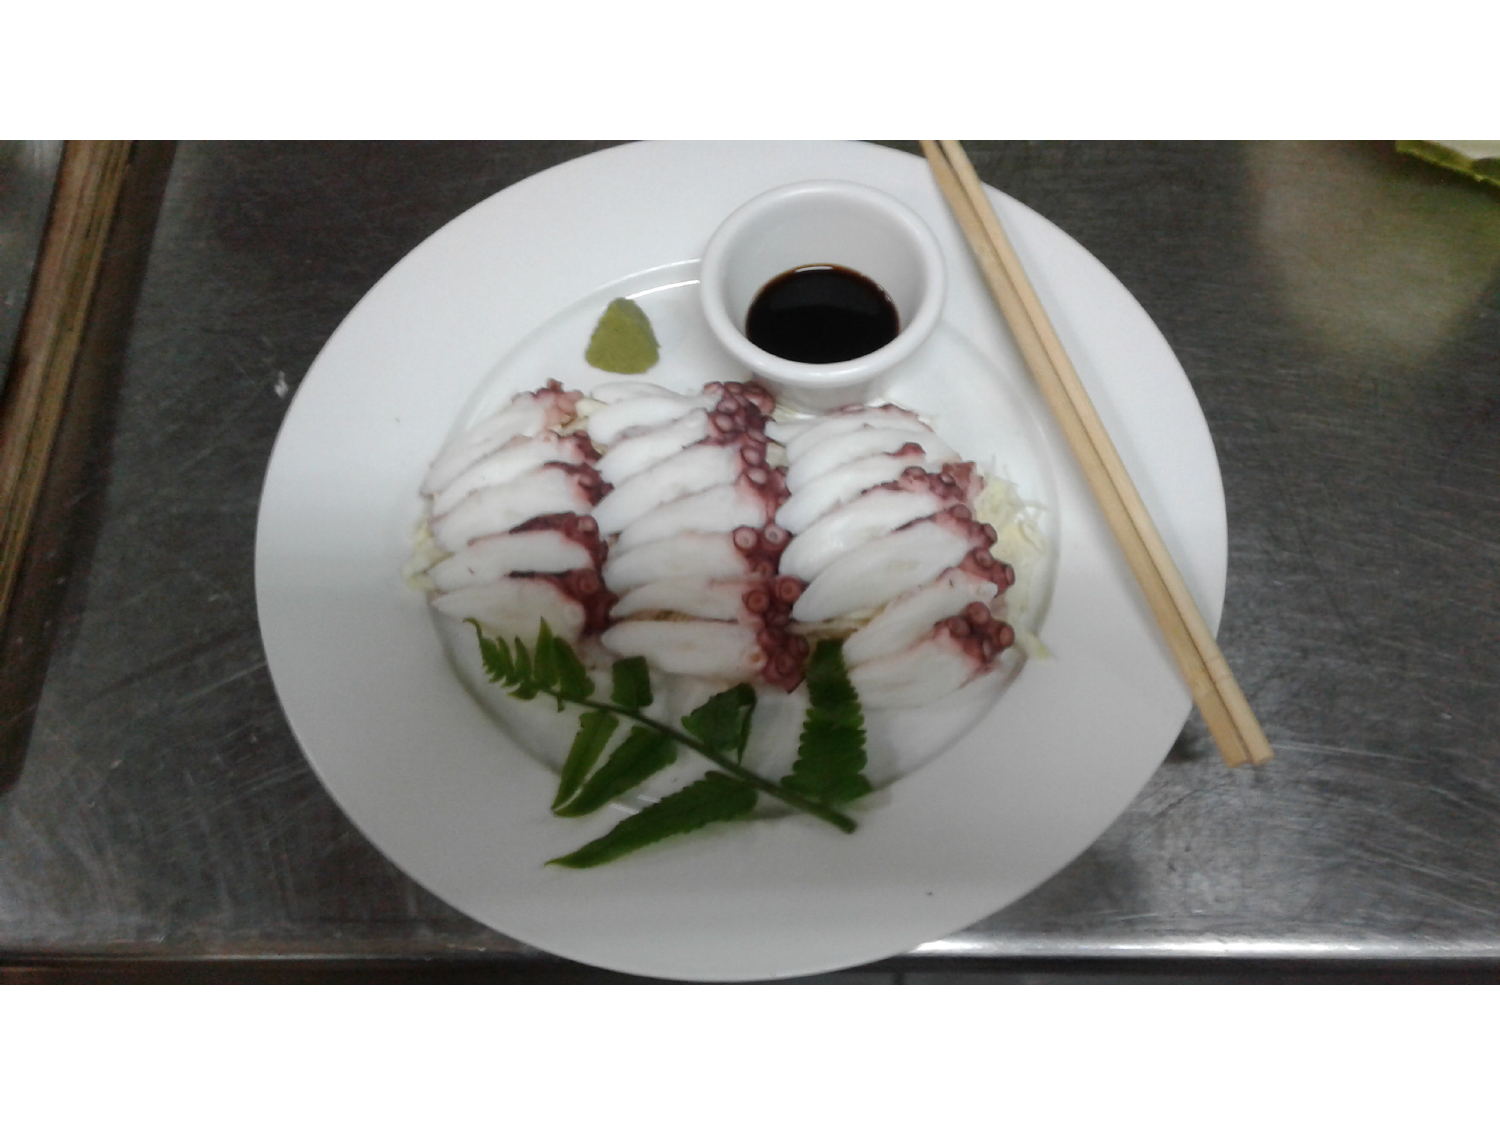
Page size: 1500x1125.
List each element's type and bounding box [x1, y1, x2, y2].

picture [0, 140, 1500, 985]
